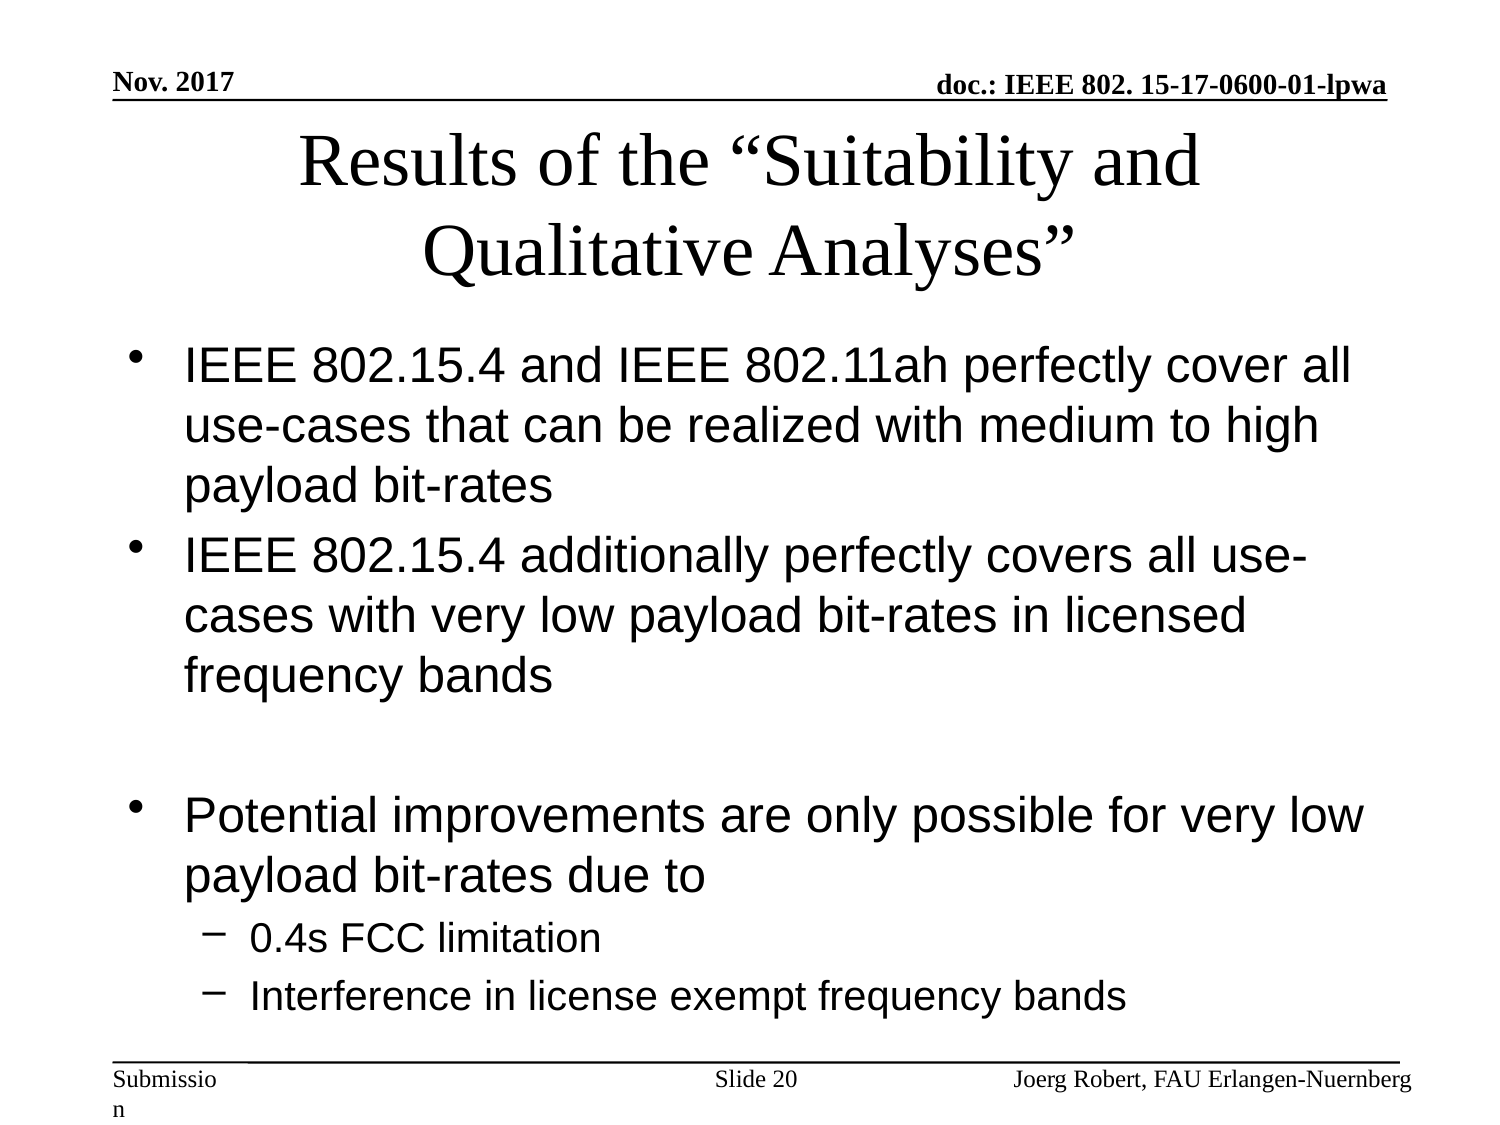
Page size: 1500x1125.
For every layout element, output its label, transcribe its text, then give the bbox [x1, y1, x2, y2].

slide_number Slide 20 [712, 1062, 800, 1093]
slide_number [112, 62, 375, 98]
footer Joerg Robert, FAU Erlangen-Nuernberg [900, 1062, 1413, 1093]
title Results of the “Suitability and Qualitative Analyses” [112, 112, 1388, 288]
list IEEE 802.15.4 and IEEE 802.11ah perfectly cover all use-cases that can be realized with medium to high payload bit-rates IEEE 802.15.4 additionally perfectly covers all use-cases with very low payload bit-rates in licensed frequency bands Potential improvements are only possible for very low payload bit-rates due to 0.4s FCC limitation Interference in license exempt frequency bands [112, 324, 1388, 1000]
